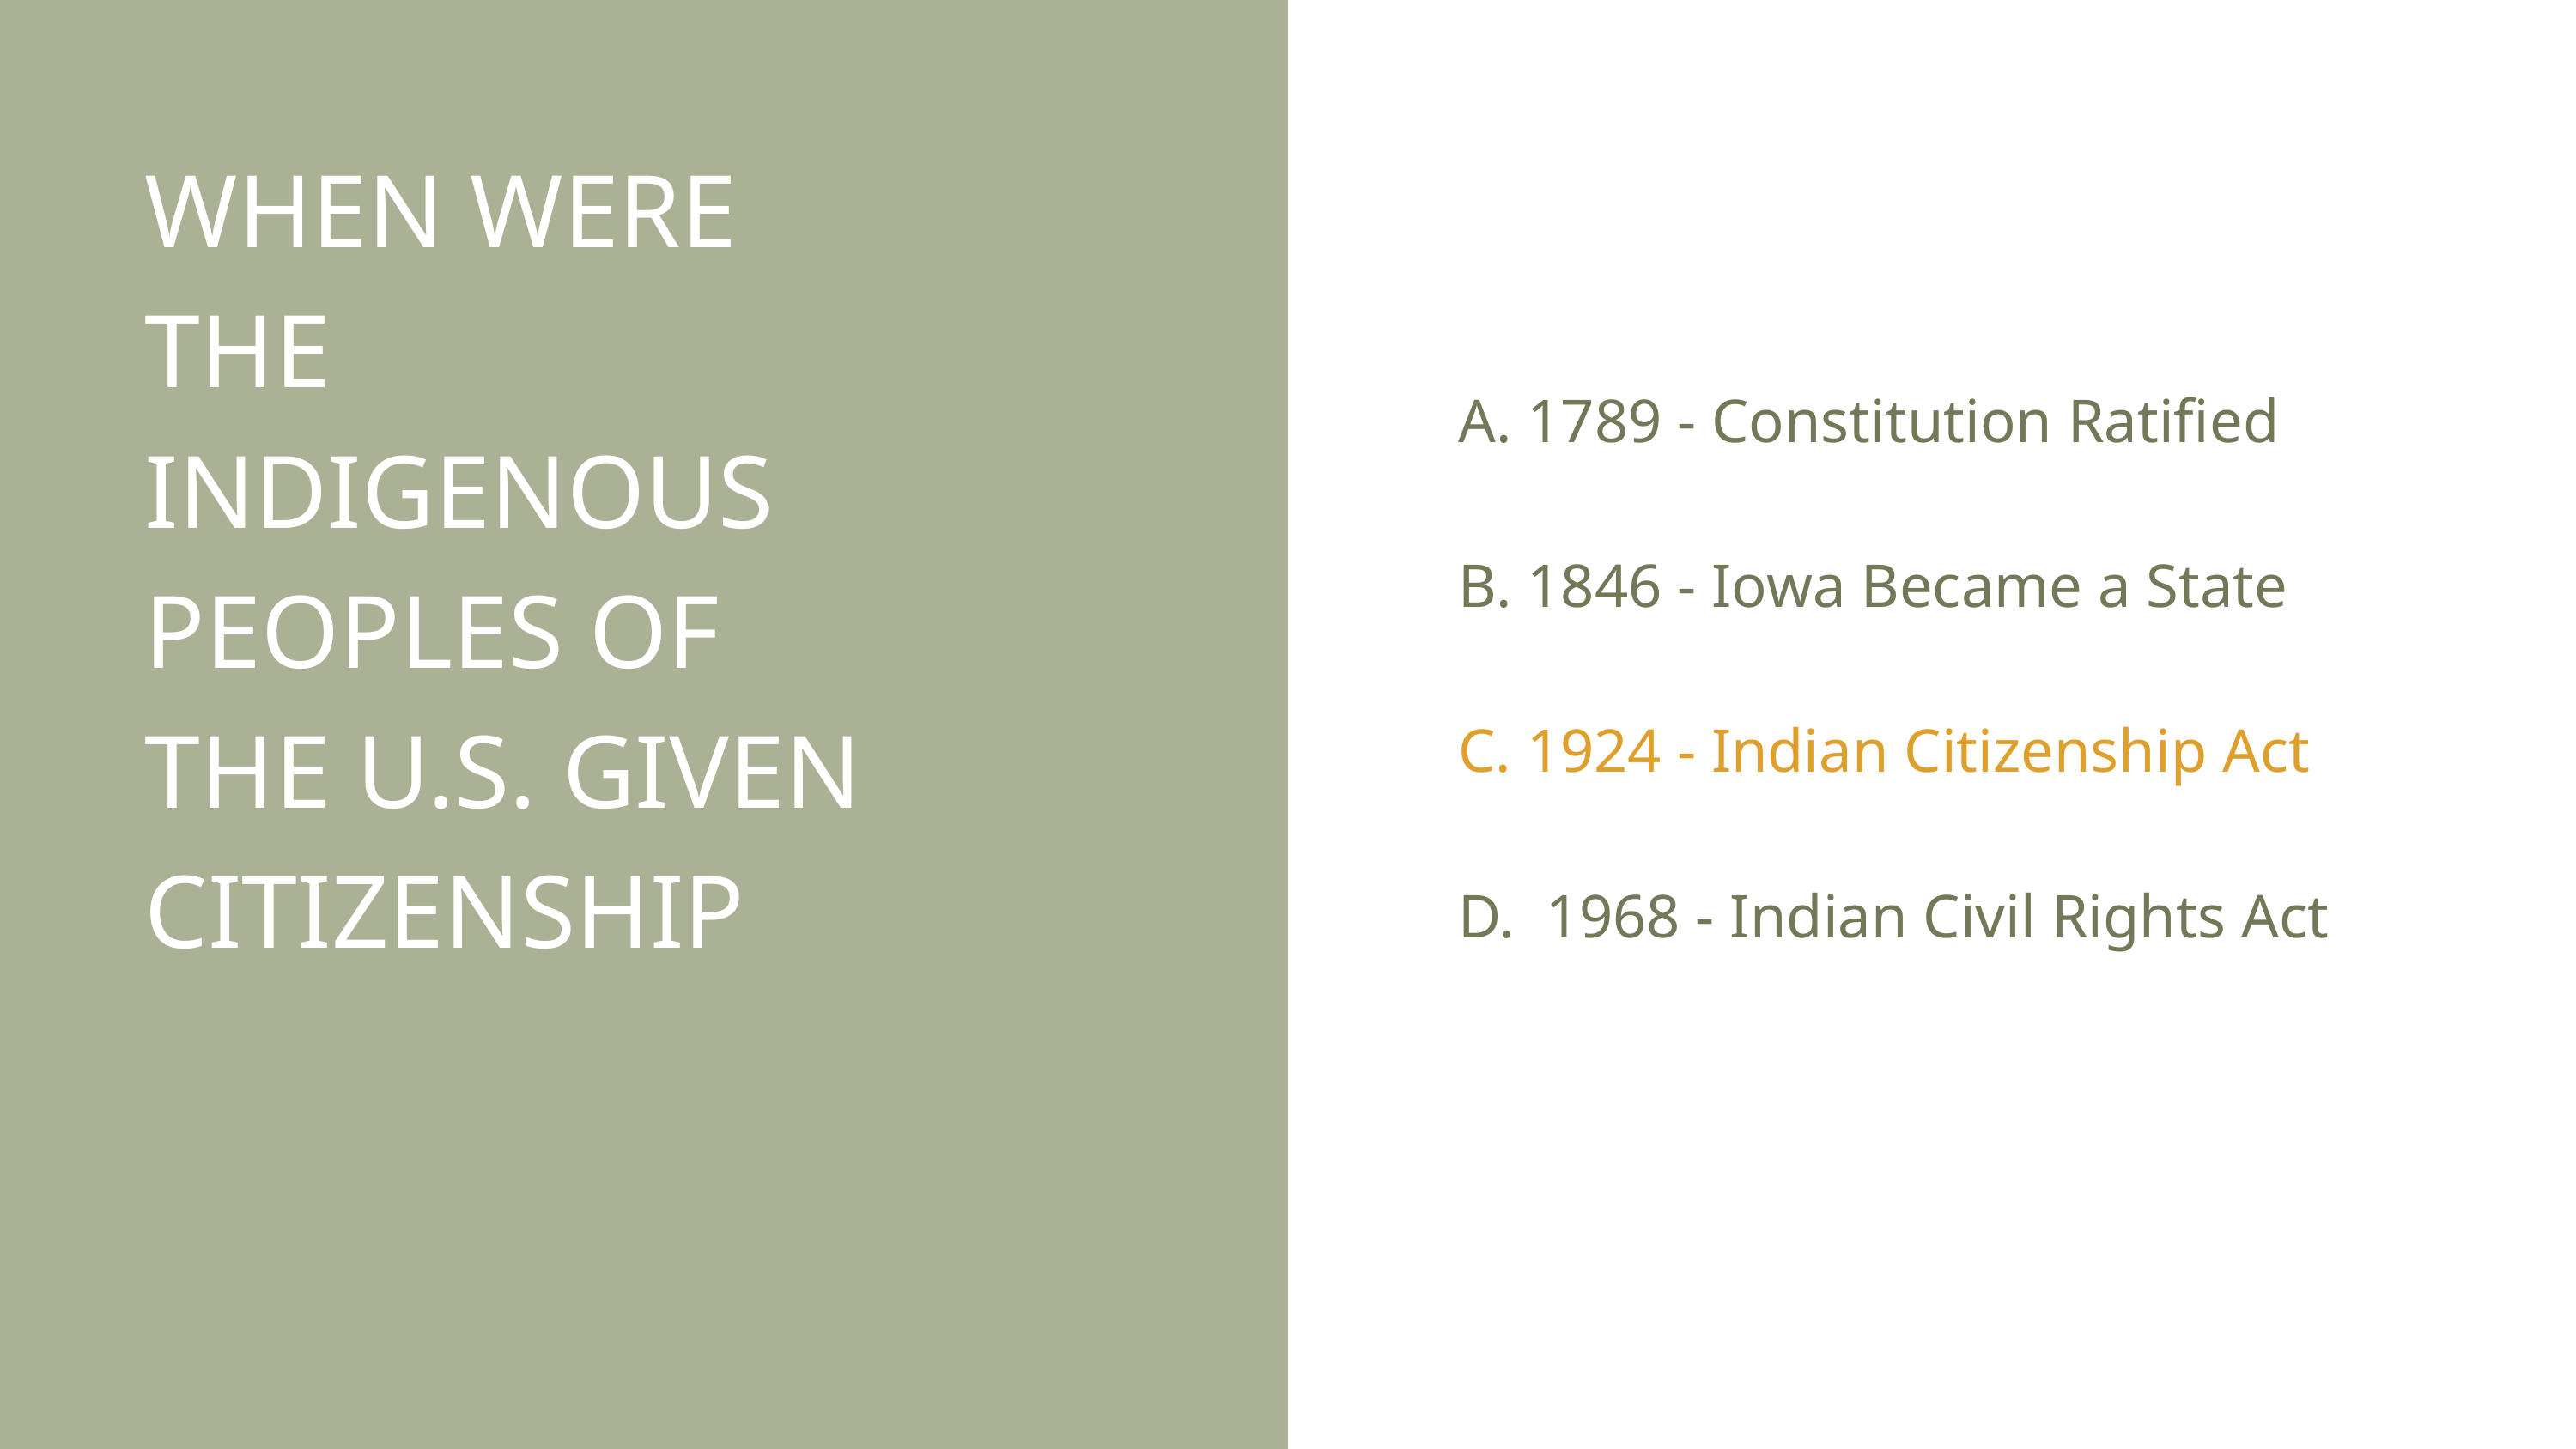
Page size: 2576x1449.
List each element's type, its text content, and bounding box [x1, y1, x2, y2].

text_box A. 1789 - Constitution Ratified B. 1846 - Iowa Became a State C. 1924 - Indian Citizenship Act D. 1968 - Indian Civil Rights Act [1458, 371, 2399, 1009]
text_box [0, 0, 1289, 1449]
